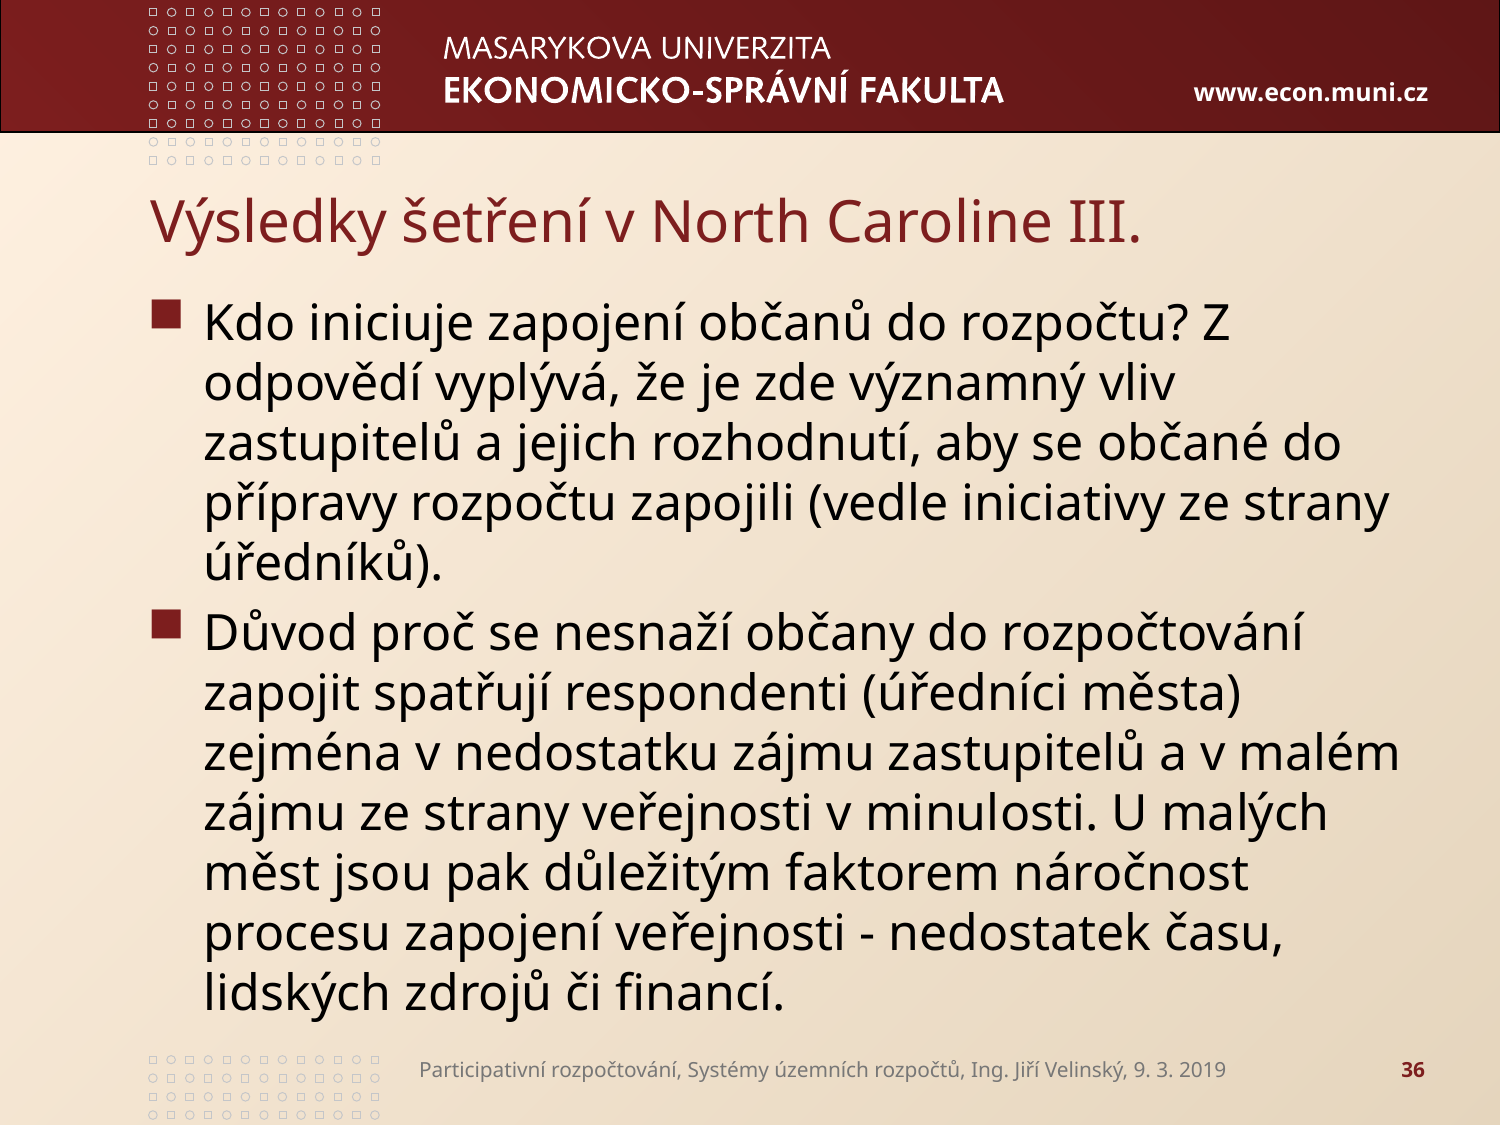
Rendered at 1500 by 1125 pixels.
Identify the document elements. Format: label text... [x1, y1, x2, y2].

title Výsledky šetření v North Caroline III. [150, 184, 1425, 268]
footer Participativní rozpočtování, Systémy územních rozpočtů, Ing. Jiří Velinský, 9. 3. 2019 [419, 1056, 1316, 1100]
list Kdo iniciuje zapojení občanů do rozpočtu? Z odpovědí vyplývá, že je zde významný vliv zastupitelů a jejich rozhodnutí, aby se občané do přípravy rozpočtu zapojili (vedle iniciativy ze strany úředníků). Důvod proč se nesnaží občany do rozpočtování zapojit spatřují respondenti (úředníci města) zejména v nedostatku zájmu zastupitelů a v malém zájmu ze strany veřejnosti v minulosti. U malých měst jsou pak důležitým faktorem náročnost procesu zapojení veřejnosti - nedostatek času, lidských zdrojů či financí. [147, 290, 1423, 1006]
slide_number 36 [1316, 1056, 1425, 1100]
